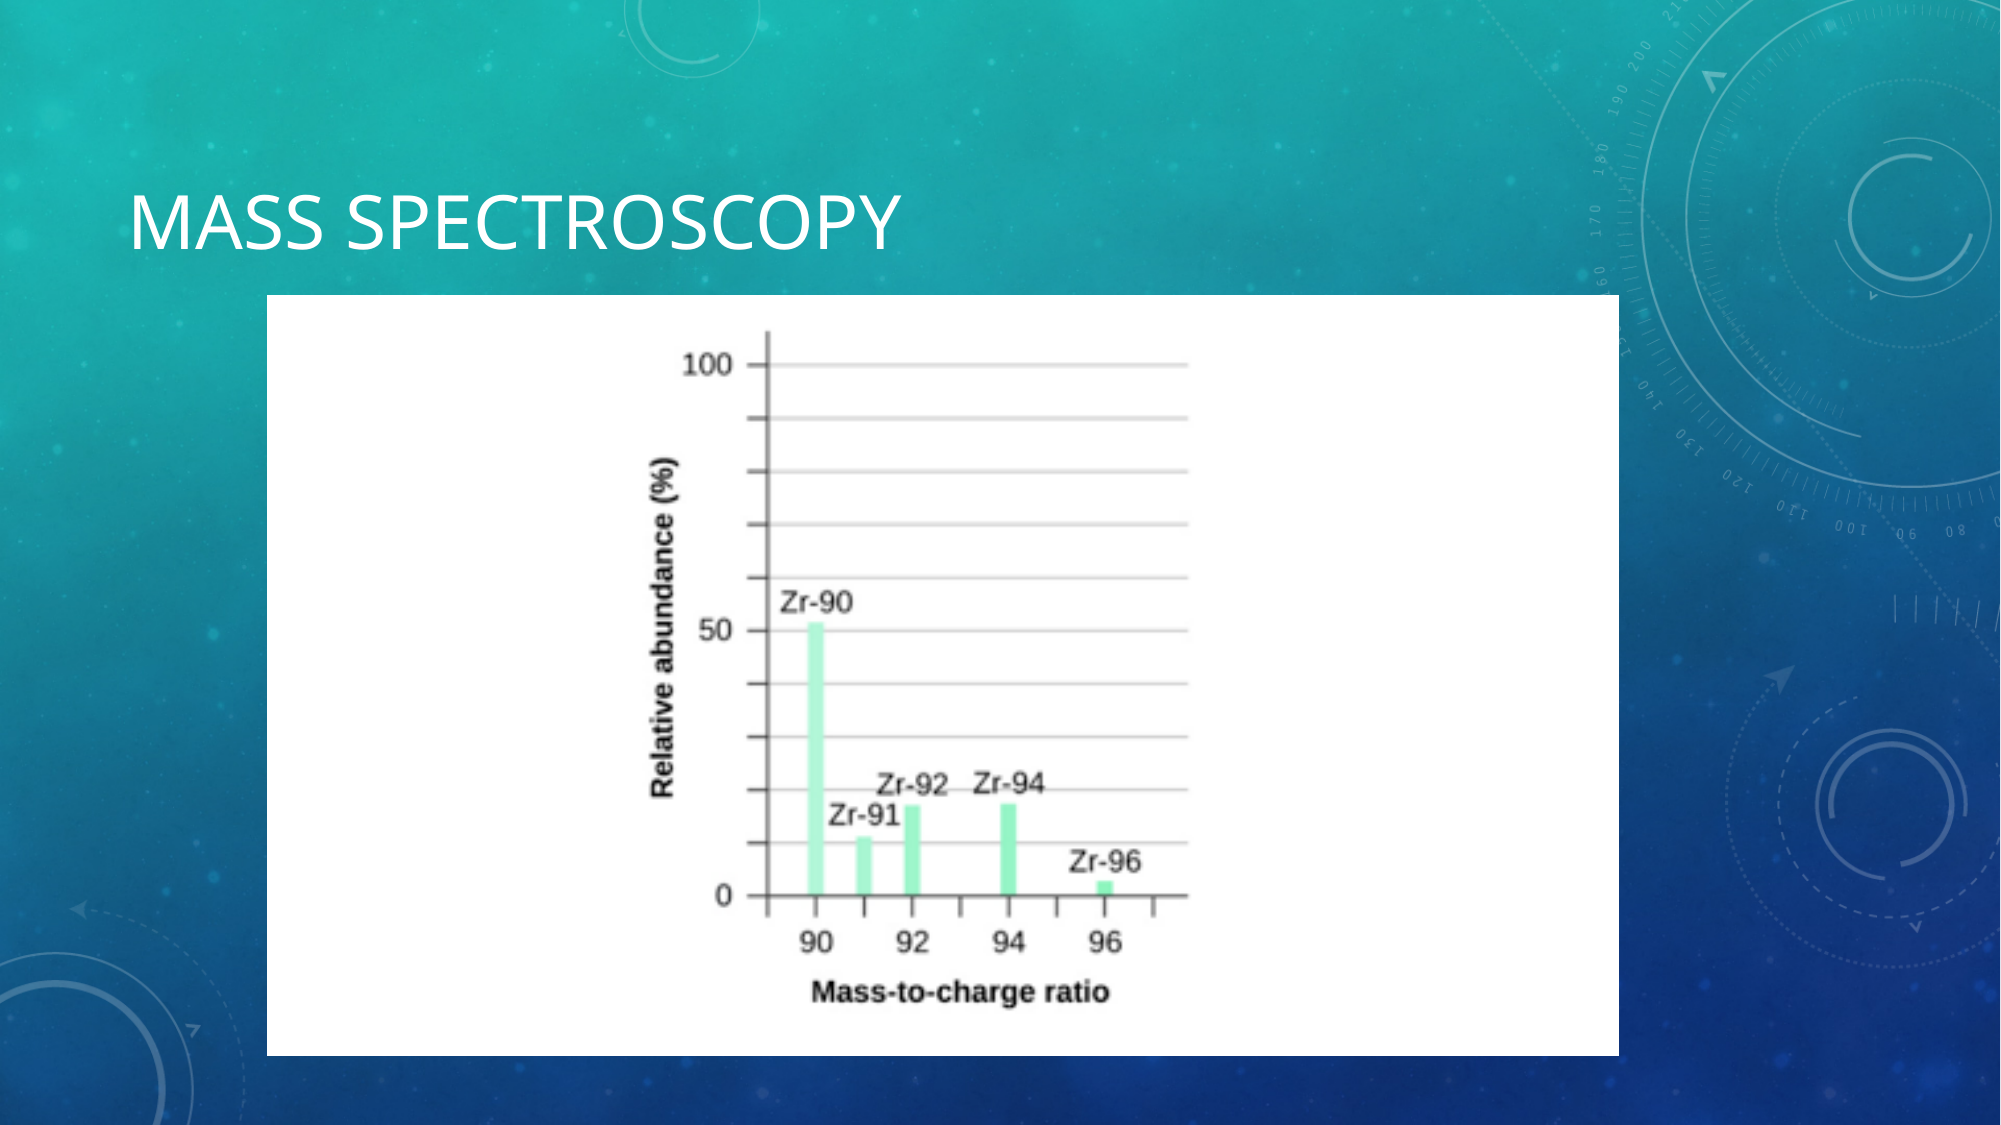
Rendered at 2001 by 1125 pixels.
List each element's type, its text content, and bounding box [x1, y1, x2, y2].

picture [0, 0, 2001, 1125]
title Mass Spectroscopy [112, 99, 1775, 339]
